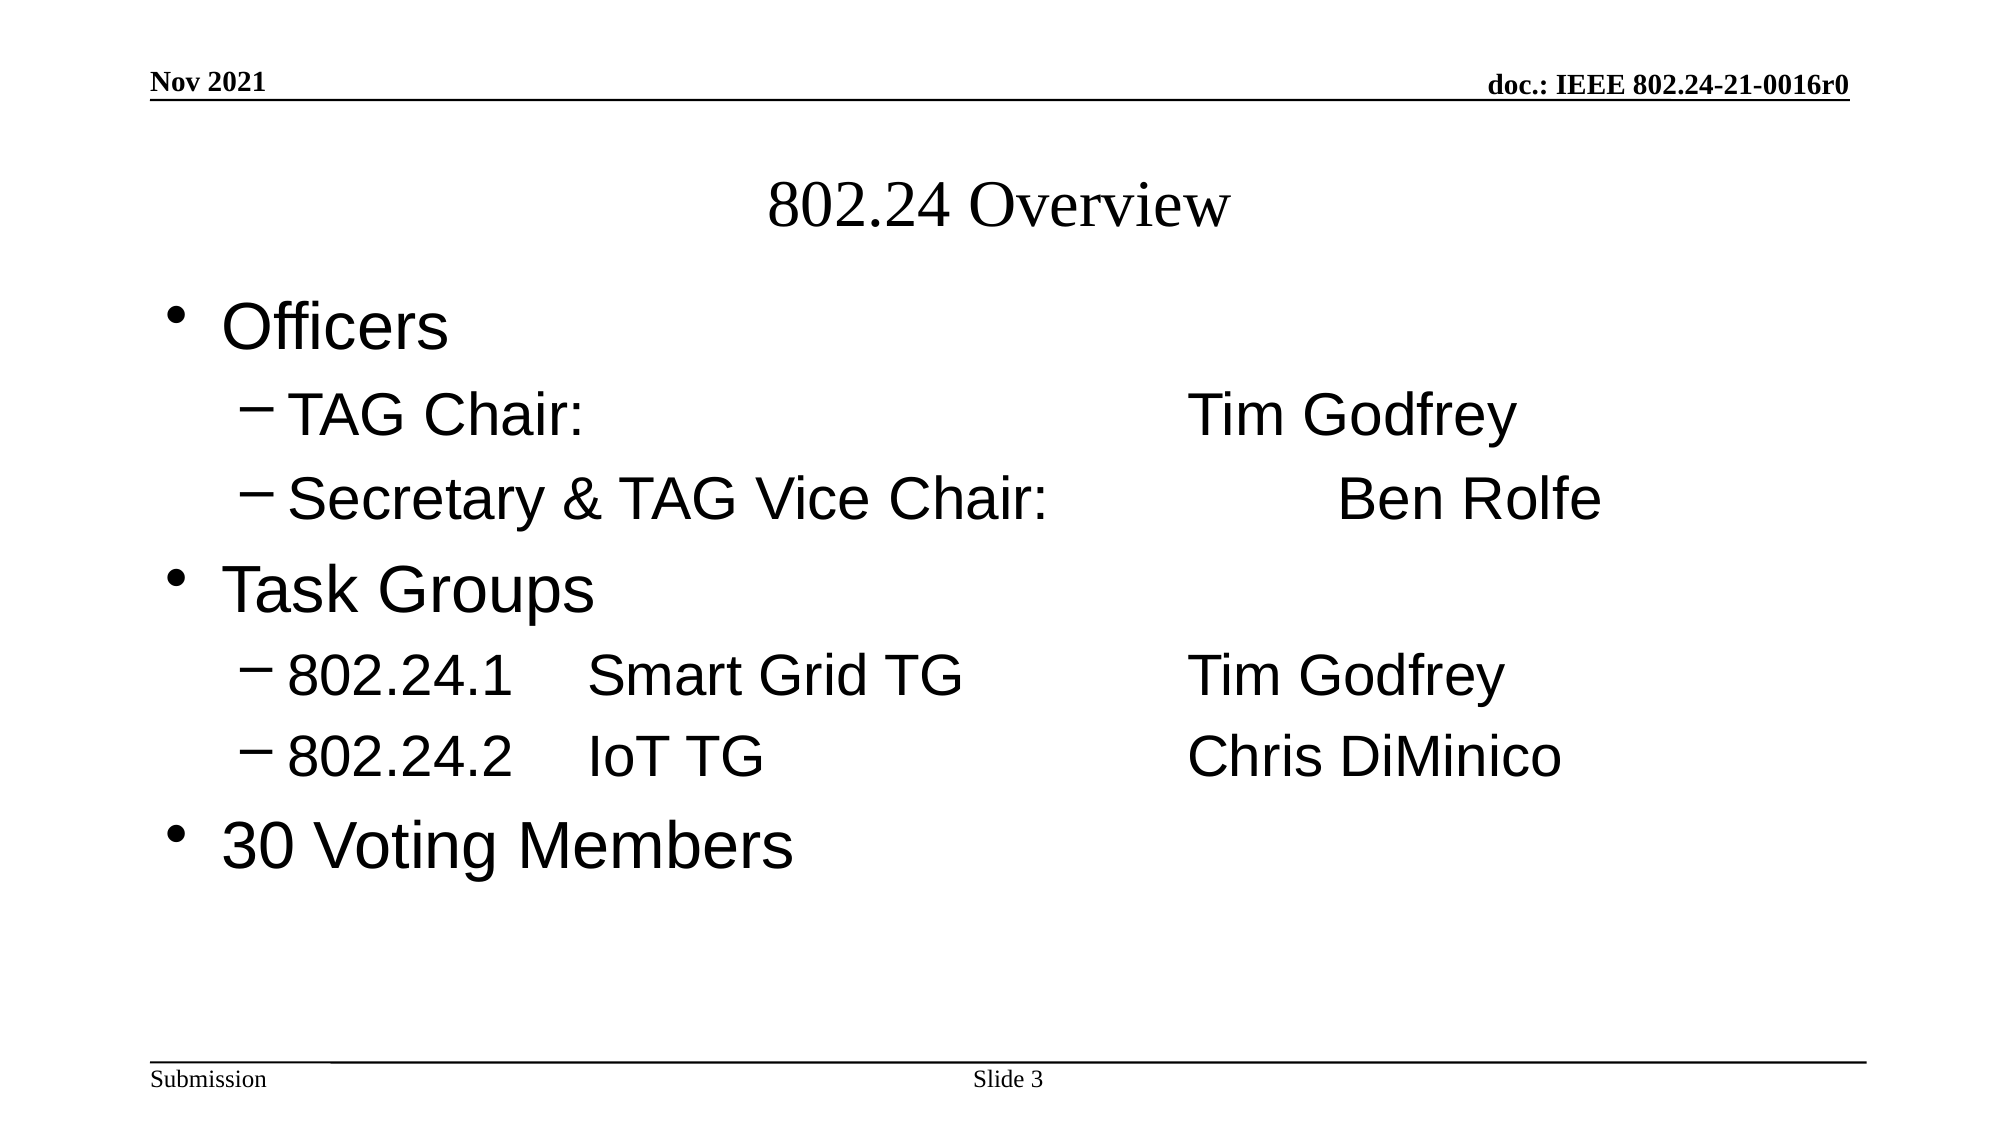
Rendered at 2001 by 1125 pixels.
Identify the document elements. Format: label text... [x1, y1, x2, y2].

slide_number Slide 3 [972, 1062, 1044, 1093]
list Officers TAG Chair: Tim Godfrey Secretary & TAG Vice Chair: Ben Rolfe Task Groups 802.24.1 Smart Grid TG Tim Godfrey 802.24.2 IoT TG Chris DiMinico 30 Voting Members [150, 275, 1863, 1013]
title 802.24 Overview [150, 112, 1850, 275]
